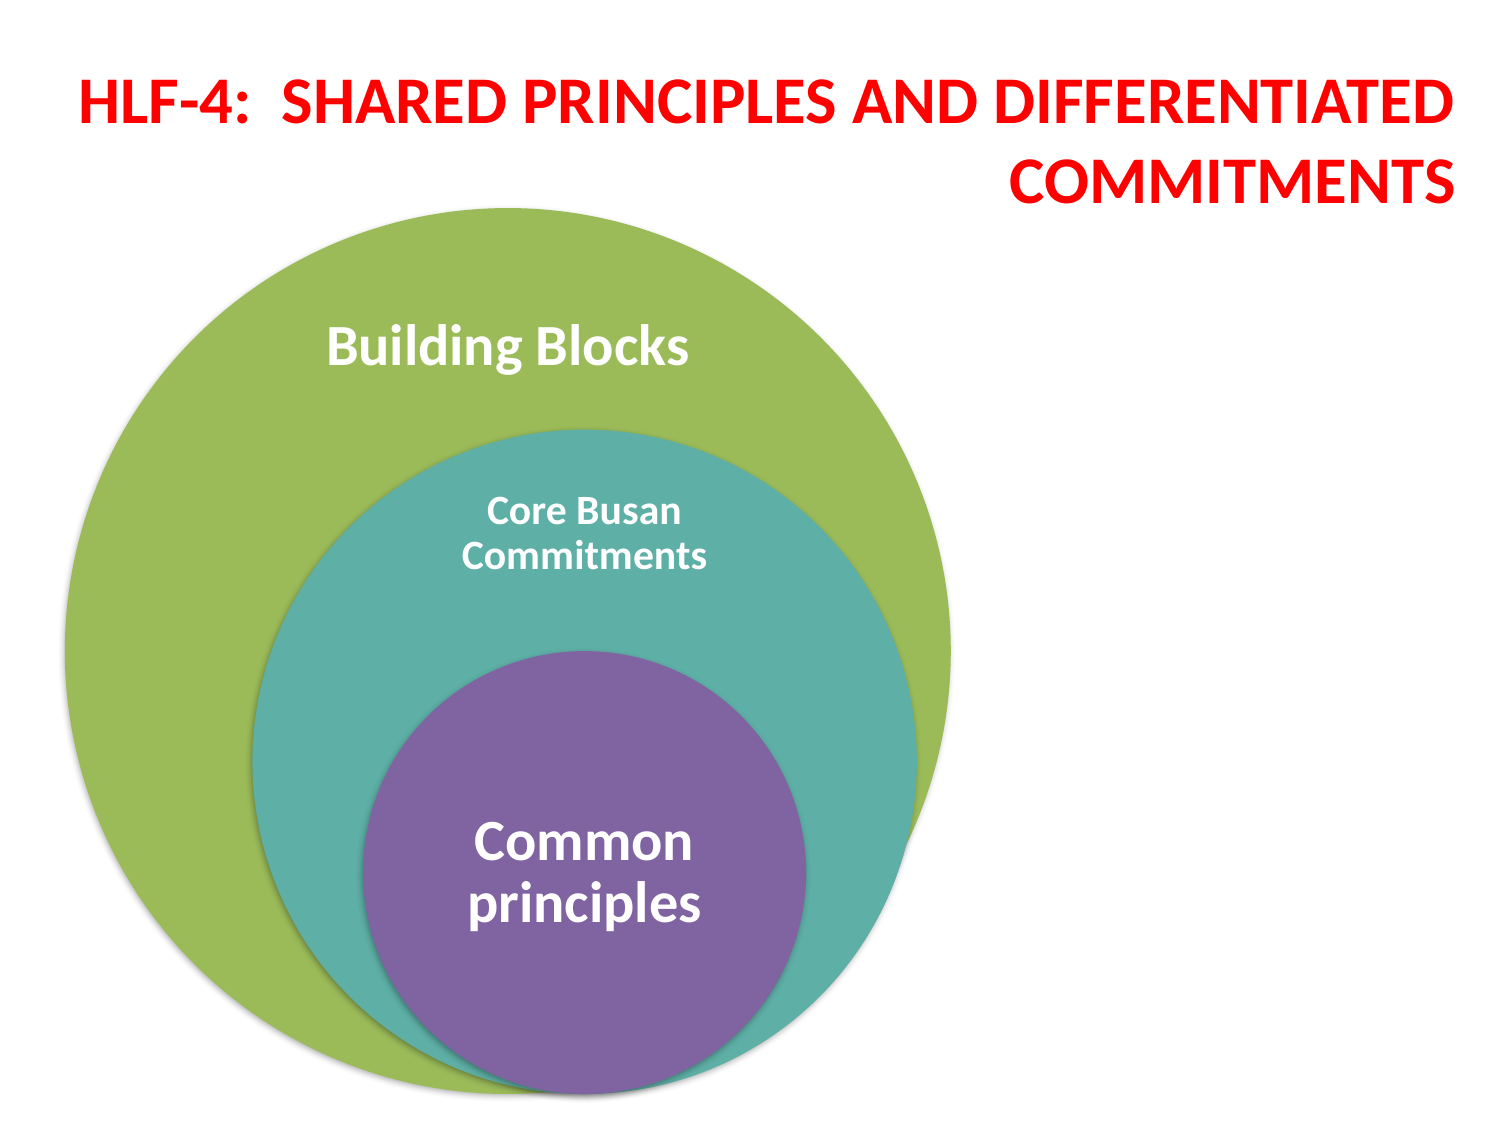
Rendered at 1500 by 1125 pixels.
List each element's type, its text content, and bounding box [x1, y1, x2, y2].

title HLF-4: SHARED PRINCIPLES AND DIFFERENTIATED COMMITMENTS [41, 42, 1471, 231]
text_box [40, 207, 1129, 1095]
